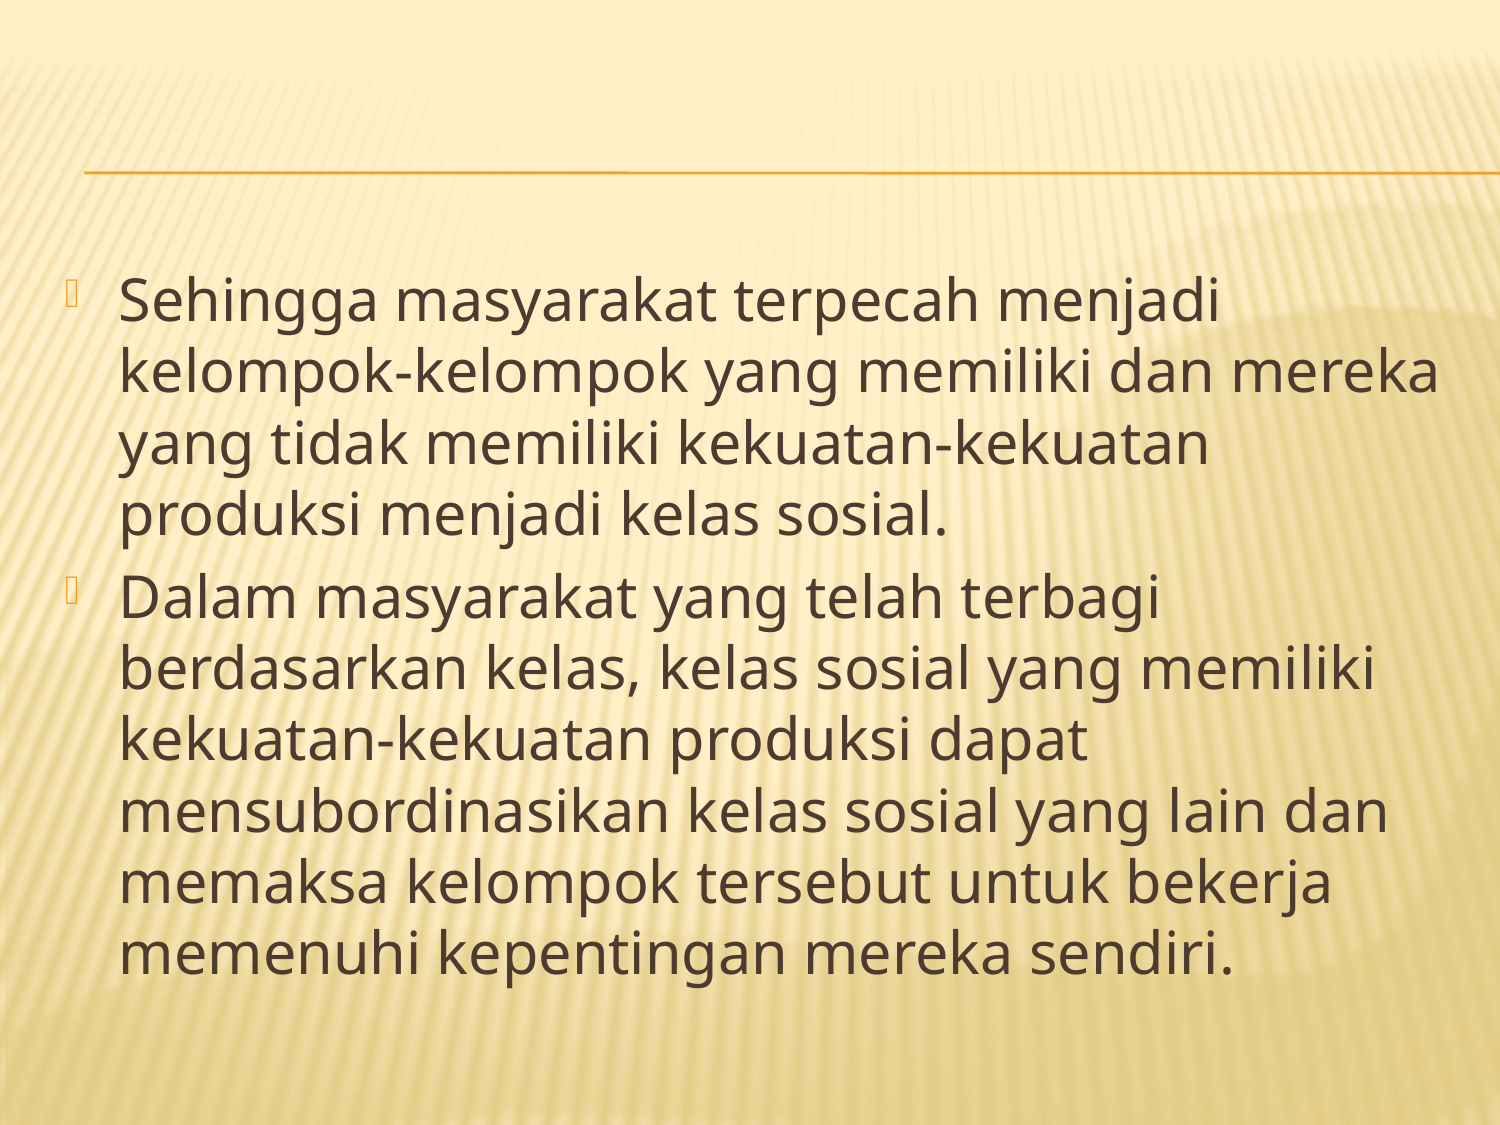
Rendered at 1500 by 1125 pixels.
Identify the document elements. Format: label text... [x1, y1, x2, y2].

list Sehingga masyarakat terpecah menjadi kelompok-kelompok yang memiliki dan mereka yang tidak memiliki kekuatan-kekuatan produksi menjadi kelas sosial. Dalam masyarakat yang telah terbagi berdasarkan kelas, kelas sosial yang memiliki kekuatan-kekuatan produksi dapat mensubordinasikan kelas sosial yang lain dan memaksa kelompok tersebut untuk bekerja memenuhi kepentingan mereka sendiri. [50, 254, 1475, 998]
